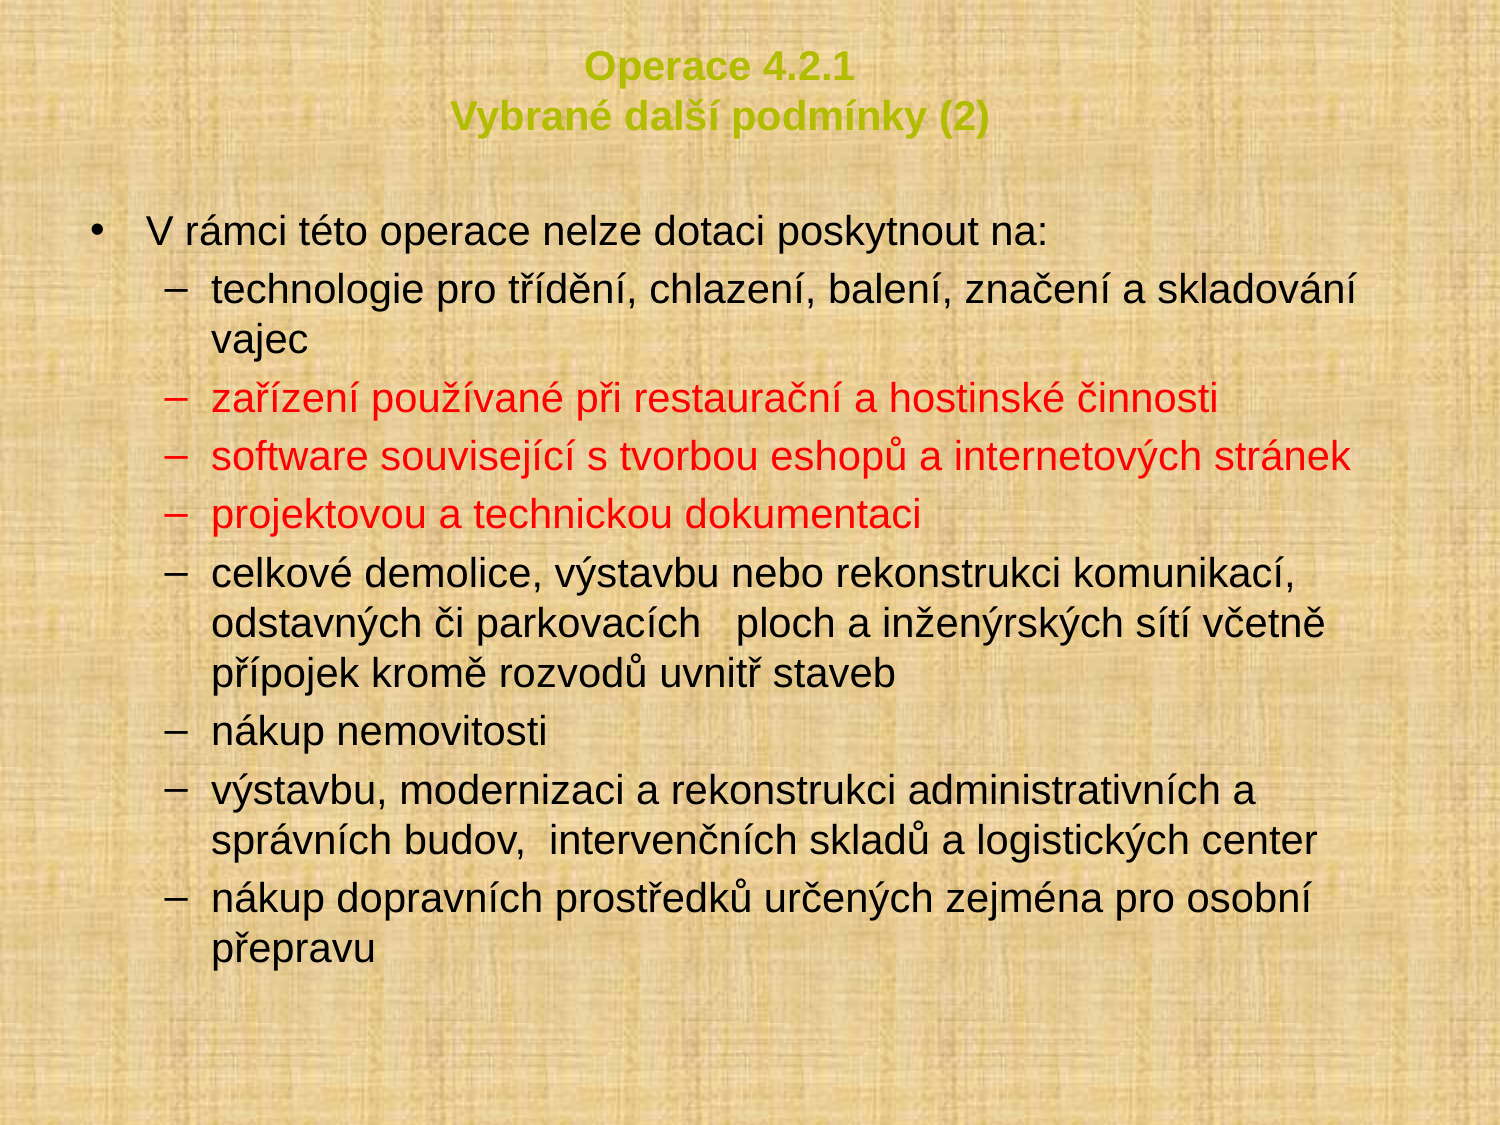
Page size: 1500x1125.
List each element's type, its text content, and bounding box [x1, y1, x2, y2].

list V rámci této operace nelze dotaci poskytnout na: technologie pro třídění, chlazení, balení, značení a skladování vajec zařízení používané při restaurační a hostinské činnosti software související s tvorbou eshopů a internetových stránek projektovou a technickou dokumentaci celkové demolice, výstavbu nebo rekonstrukci komunikací, odstavných či parkovacích ploch a inženýrských sítí včetně přípojek kromě rozvodů uvnitř staveb nákup nemovitosti výstavbu, modernizaci a rekonstrukci administrativních a správních budov, intervenčních skladů a logistických center nákup dopravních prostředků určených zejména pro osobní přepravu [75, 196, 1425, 1047]
title Operace 4.2.1 Vybrané další podmínky (2) [112, 45, 1329, 196]
picture [0, 0, 1500, 1125]
